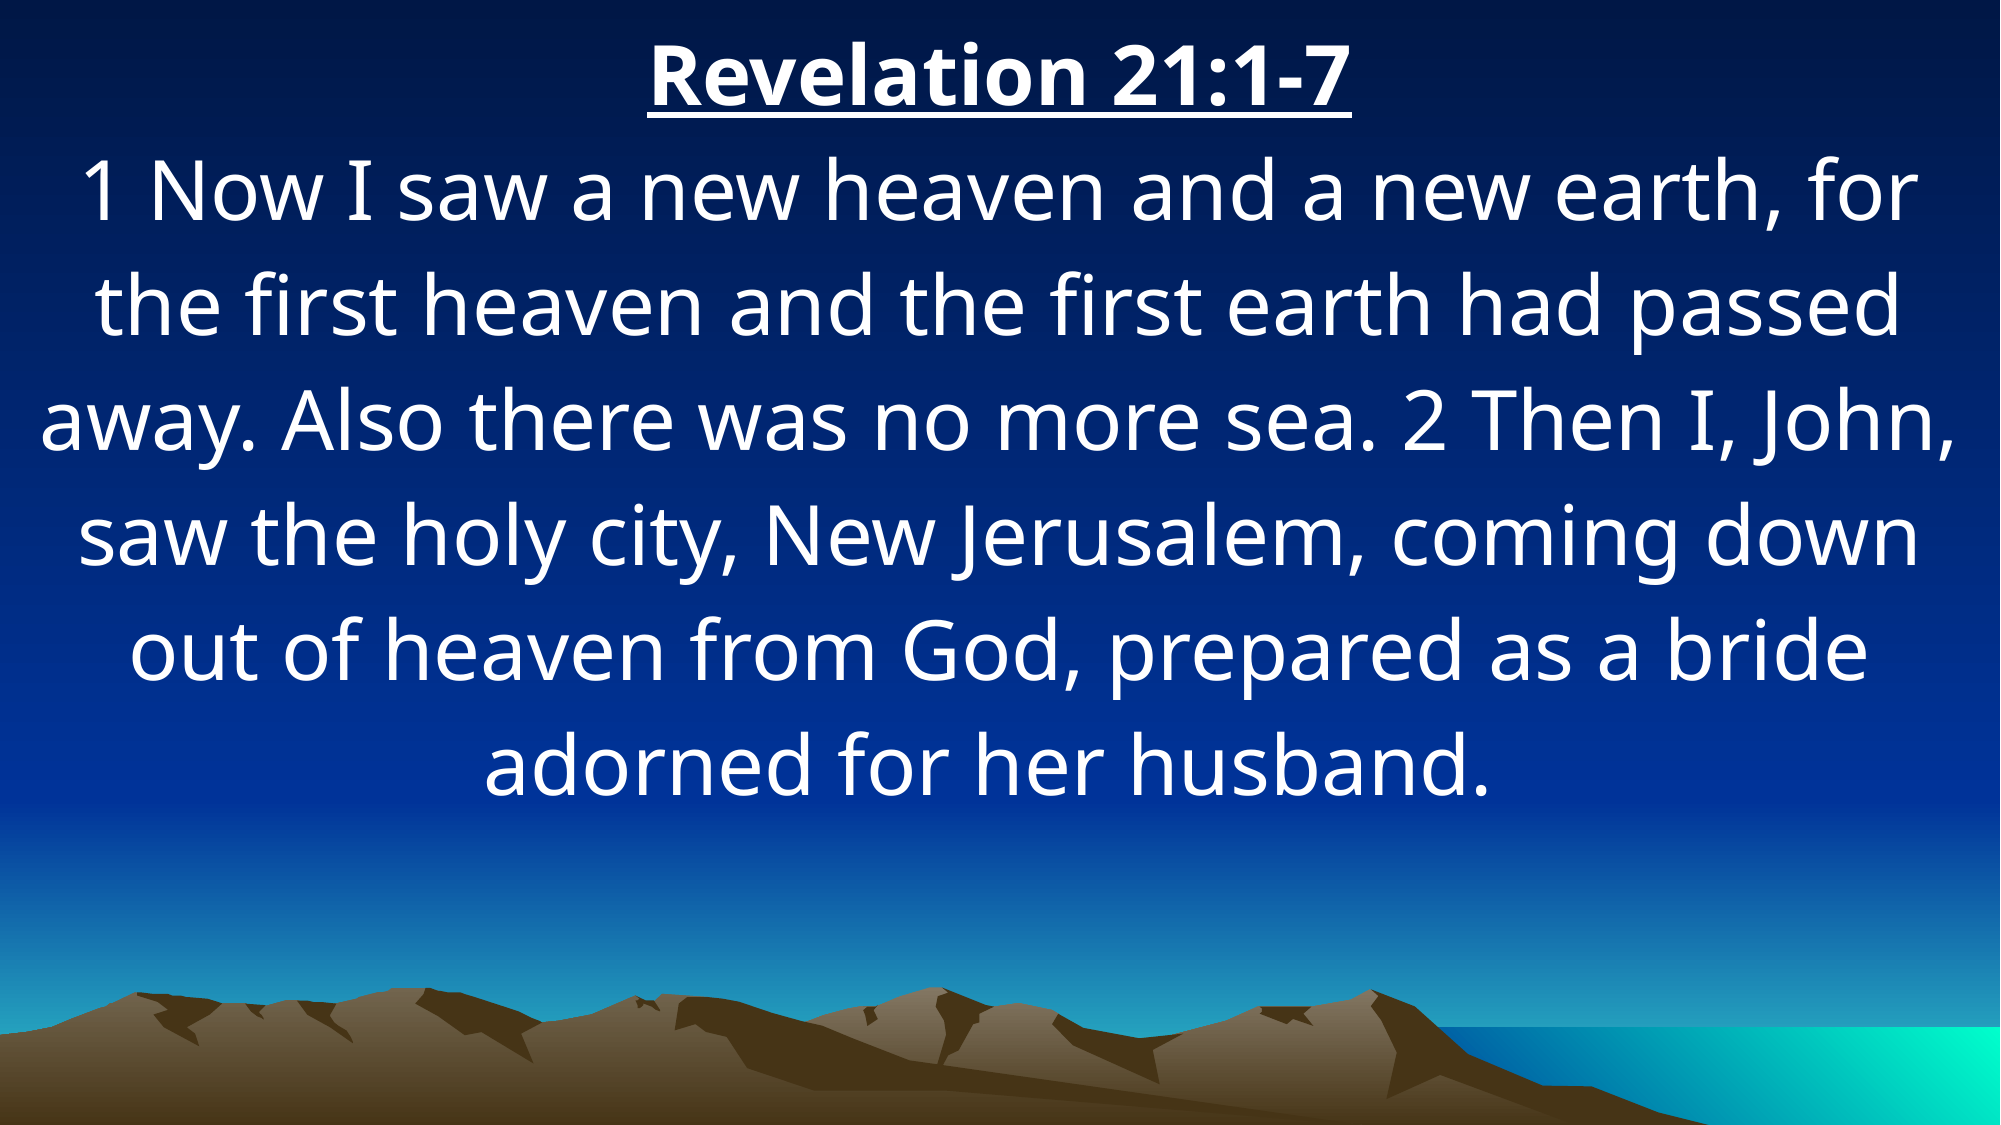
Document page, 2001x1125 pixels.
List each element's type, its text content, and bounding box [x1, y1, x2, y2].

text_box Revelation 21:1-7 1 Now I saw a new heaven and a new earth, for the first heaven and the first earth had passed away. Also there was no more sea. 2 Then I, John, saw the holy city, New Jerusalem, coming down out of heaven from God, prepared as a bride adorned for her husband. [0, 0, 2000, 900]
